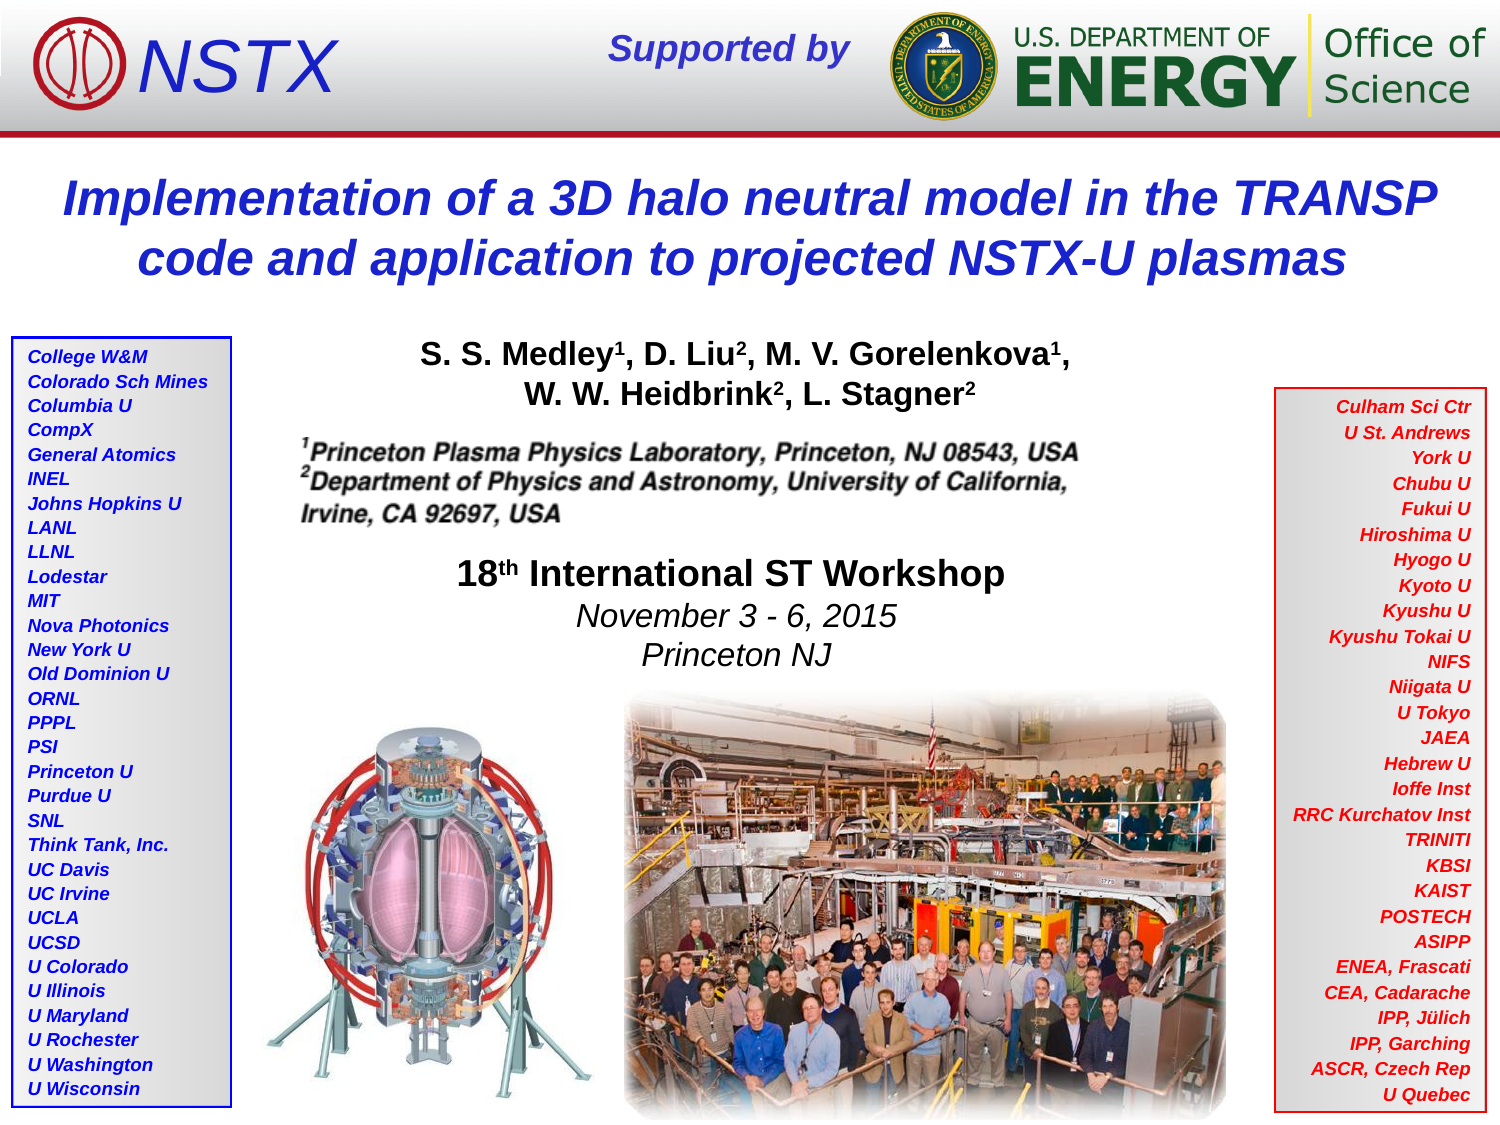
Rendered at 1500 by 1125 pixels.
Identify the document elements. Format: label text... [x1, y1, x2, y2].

picture [624, 674, 1227, 1120]
text_box College W&M Colorado Sch Mines Columbia U CompX General Atomics INEL Johns Hopkins U LANL LLNL Lodestar MIT Nova Photonics New York U Old Dominion U ORNL PPPL PSI Princeton U Purdue U SNL Think Tank, Inc. UC Davis UC Irvine UCLA UCSD U Colorado U Illinois U Maryland U Rochester U Washington U Wisconsin [12, 337, 232, 1107]
text_box Culham Sci Ctr U St. Andrews York U Chubu U Fukui U Hiroshima U Hyogo U Kyoto U Kyushu U Kyushu Tokai U NIFS Niigata U U Tokyo JAEA Hebrew U Ioffe Inst RRC Kurchatov Inst TRINITI KBSI KAIST POSTECH ASIPP ENEA, Frascati CEA, Cadarache IPP, Jülich IPP, Garching ASCR, Czech Rep U Quebec [1275, 387, 1486, 1113]
picture [0, 0, 1500, 138]
text_box 18th International ST Workshop November 3 - 6, 2015 Princeton NJ [324, 566, 1149, 674]
text_box Implementation of a 3D halo neutral model in the TRANSP code and application to projected NSTX-U plasmas [24, 149, 1475, 300]
text_box S. S. Medley1, D. Liu2, M. V. Gorelenkova1, W. W. Heidbrink2, L. Stagner2 [249, 324, 1250, 420]
picture [299, 437, 1201, 557]
picture [262, 724, 596, 1101]
